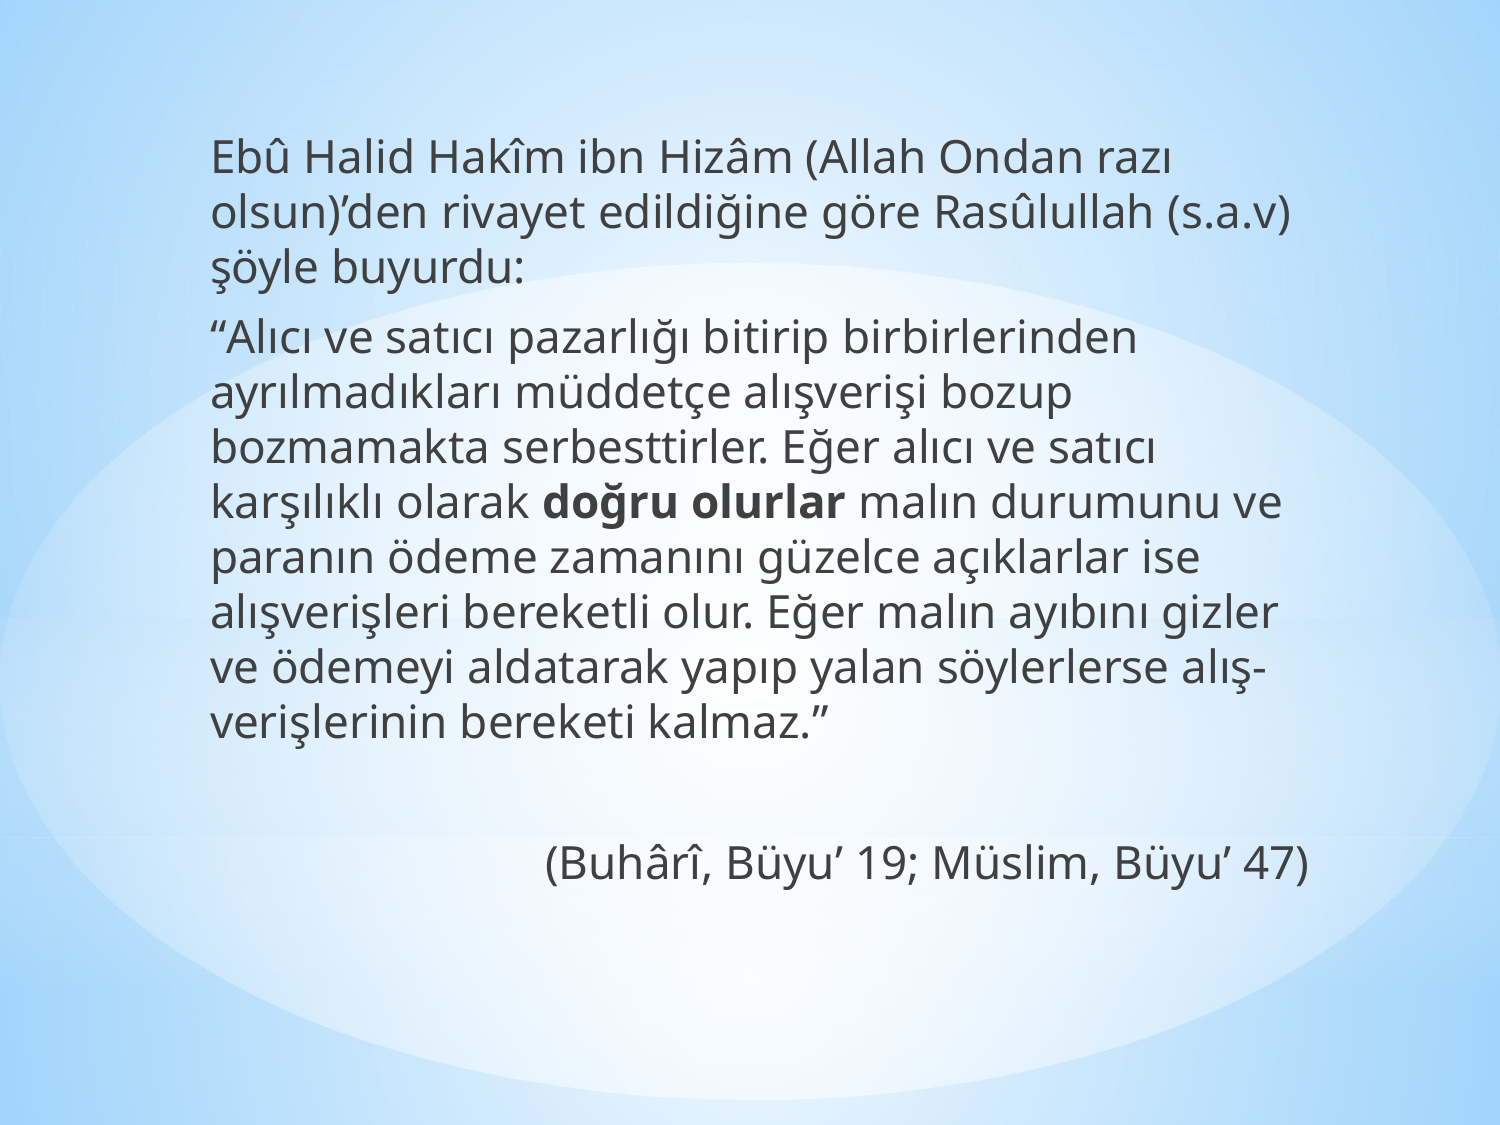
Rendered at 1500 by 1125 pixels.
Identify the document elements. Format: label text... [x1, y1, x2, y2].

list Ebû Halid Hakîm ibn Hizâm (Allah Ondan razı olsun)’den rivayet edildiğine göre Rasûlullah (s.a.v) şöyle buyurdu: “Alıcı ve satıcı pazarlığı bitirip birbirlerinden ayrılmadıkları müddetçe alışverişi bozup bozmamakta serbesttirler. Eğer alıcı ve satıcı karşılıklı olarak doğru olurlar malın durumunu ve paranın ödeme zamanını güzelce açıklarlar ise alışverişleri bereketli olur. Eğer malın ayıbını gizler ve ödemeyi aldatarak yapıp yalan söylerlerse alış- verişlerinin bereketi kalmaz.” (Buhârî, Büyu’ 19; Müslim, Büyu’ 47) [187, 120, 1325, 1025]
